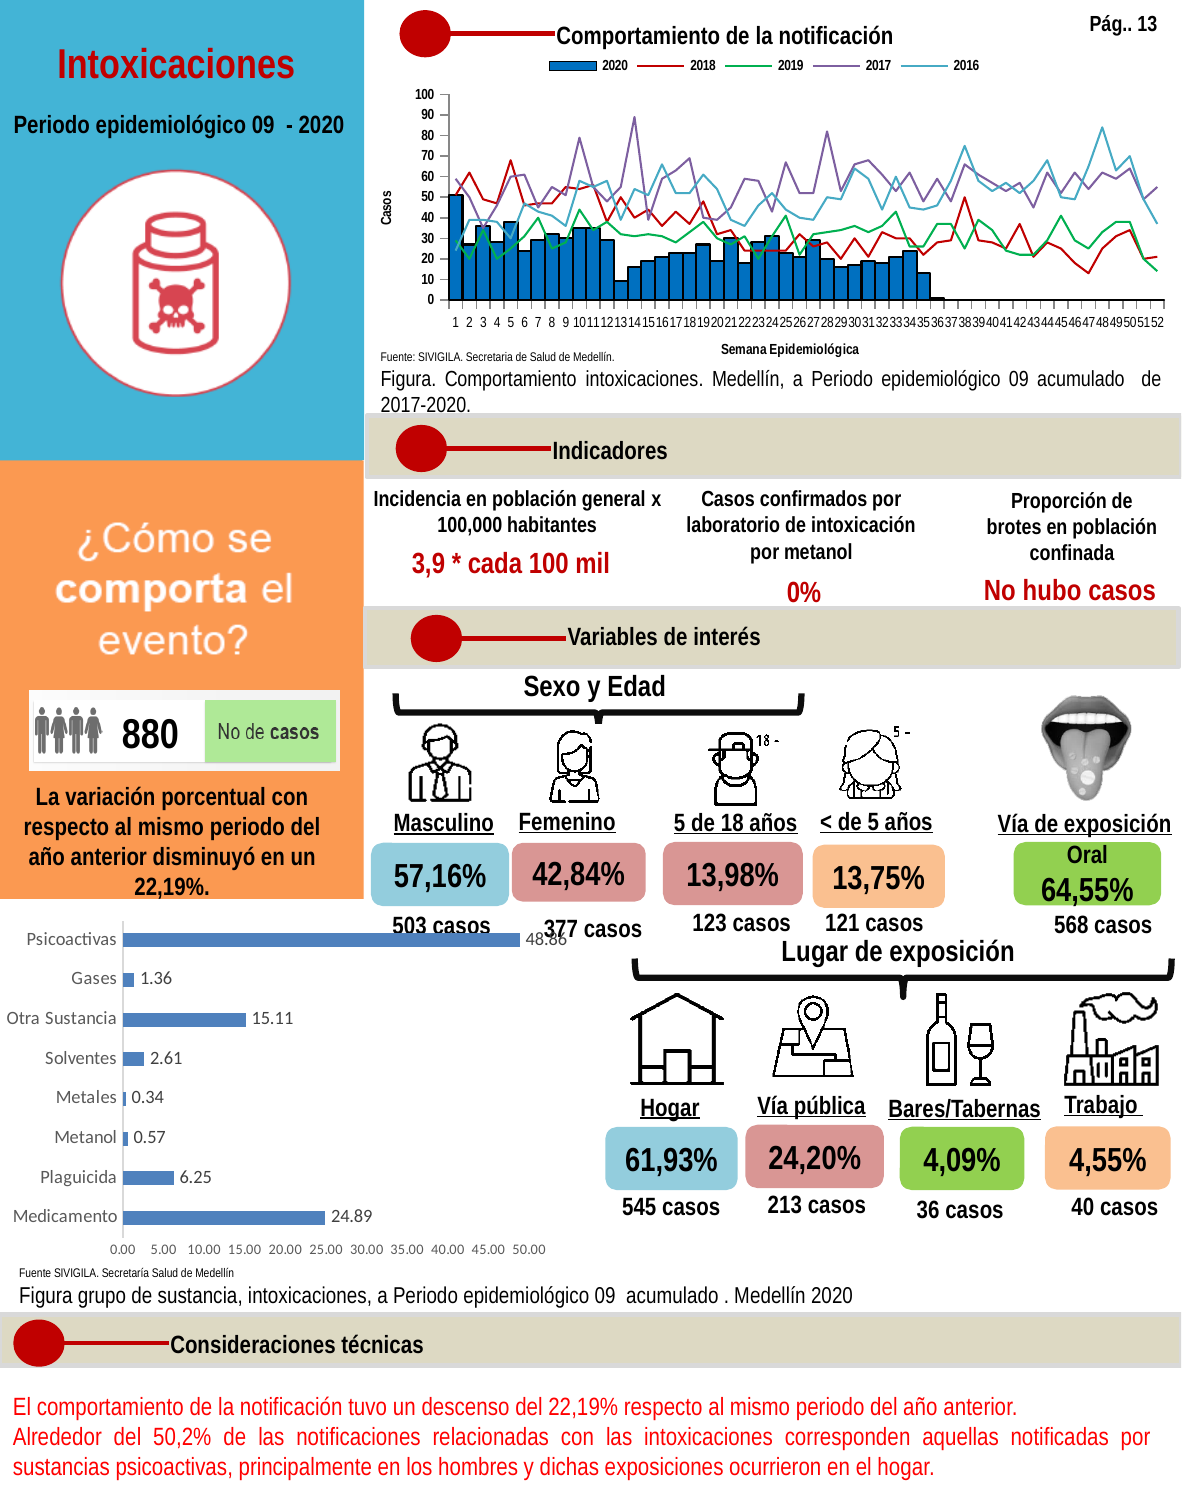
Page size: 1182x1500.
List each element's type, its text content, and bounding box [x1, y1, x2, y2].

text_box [372, 799, 508, 912]
text_box [974, 606, 1181, 669]
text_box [412, 612, 979, 661]
chart [0, 913, 568, 1266]
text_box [633, 925, 1172, 998]
text_box Incidencia en población general x 100,000 habitantes [371, 479, 669, 545]
text_box El comportamiento de la notificación tuvo un descenso del 22,19% respecto al mismo periodo del año anterior. Alrededor del 50,2% de las notificaciones relacionadas con las intoxicaciones corresponden aquellas notificadas por sustancias psicoactivas, principalmente en los hombres y dichas exposiciones ocurrieron en el hogar. [0, 1382, 1169, 1488]
picture [623, 988, 730, 1083]
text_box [812, 797, 949, 923]
chart [347, 41, 1182, 387]
picture [400, 733, 490, 807]
text_box [0, 1312, 1182, 1368]
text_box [870, 1084, 1059, 1233]
text_box Fuente: SIVIGILA. Secretaria de Salud de Medellín. Figura. Comportamiento intoxicaciones. Medellín, a Periodo epidemiológico 09 acumulado de 2017-2020. [368, 395, 1178, 413]
picture [835, 717, 911, 804]
picture [918, 998, 1000, 1084]
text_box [401, 12, 968, 39]
text_box 0% [771, 565, 837, 611]
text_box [607, 1083, 743, 1229]
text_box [394, 659, 802, 733]
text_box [29, 690, 341, 772]
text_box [741, 1081, 865, 1228]
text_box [981, 799, 1182, 948]
text_box No hubo casos [968, 564, 1171, 614]
picture [1058, 998, 1172, 1080]
picture [700, 733, 785, 799]
text_box Proporción de brotes en población confinada [966, 479, 1178, 573]
text_box Casos confirmados por laboratorio de intoxicación por metanol [669, 482, 934, 571]
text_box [397, 426, 964, 473]
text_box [663, 799, 814, 923]
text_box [15, 1321, 581, 1368]
picture [1008, 686, 1163, 805]
text_box [368, 413, 1182, 479]
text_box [513, 724, 659, 952]
text_box [371, 606, 771, 669]
picture [0, 0, 367, 899]
text_box Fuente SIVIGILA. Secretaría Salud de Medellín Figura grupo de sustancia, intoxicaciones, a Periodo epidemiológico 09 acumulado . Medellín 2020 [4, 1257, 916, 1312]
text_box Pág.. 13 [1074, 2, 1182, 40]
picture [760, 998, 864, 1085]
text_box [837, 606, 968, 611]
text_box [1046, 1080, 1175, 1230]
text_box 3,9 * cada 100 mil [397, 536, 626, 587]
